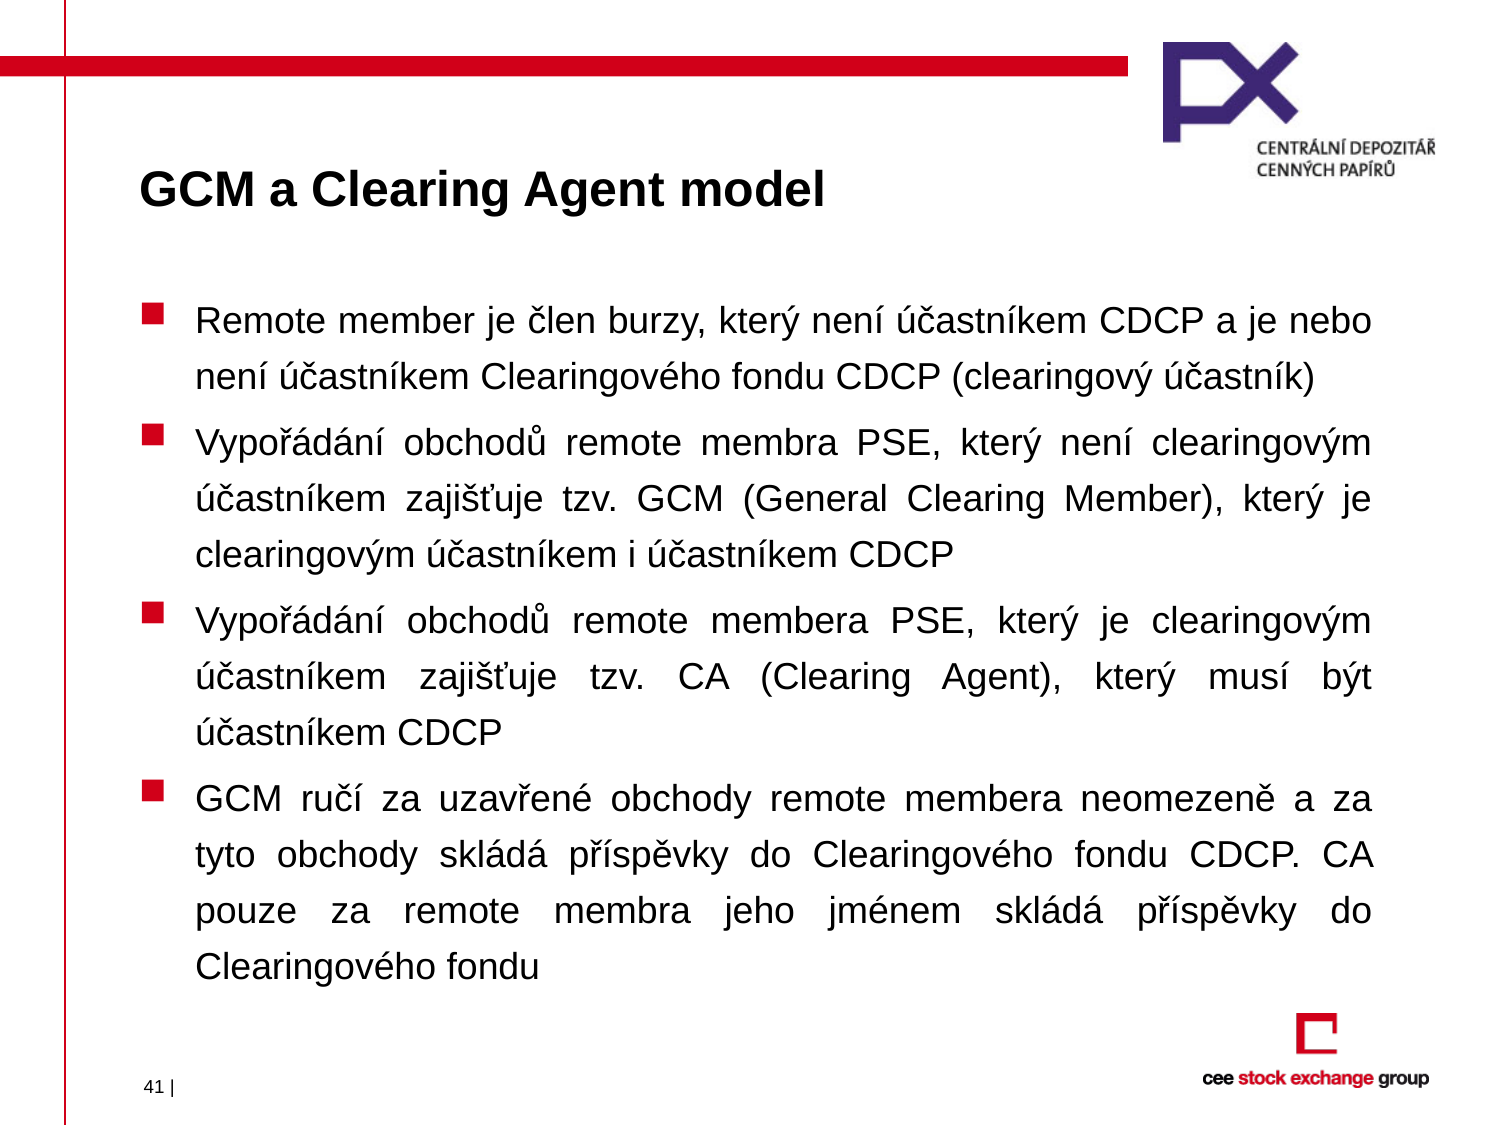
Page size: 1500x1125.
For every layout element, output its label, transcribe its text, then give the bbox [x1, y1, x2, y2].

slide_number 41 | [123, 1067, 195, 1118]
title GCM a Clearing Agent model [124, 149, 1011, 275]
picture [1203, 1013, 1429, 1088]
list Remote member je člen burzy, který není účastníkem CDCP a je nebo není účastníkem Clearingového fondu CDCP (clearingový účastník) Vypořádání obchodů remote membra PSE, který není clearingovým účastníkem zajišťuje tzv. GCM (General Clearing Member), který je clearingovým účastníkem i účastníkem CDCP Vypořádání obchodů remote membera PSE, který je clearingovým účastníkem zajišťuje tzv. CA (Clearing Agent), který musí být účastníkem CDCP GCM ručí za uzavřené obchody remote membera neomezeně a za tyto obchody skládá příspěvky do Clearingového fondu CDCP. CA pouze za remote membra jeho jménem skládá příspěvky do Clearingového fondu [123, 276, 1388, 1012]
picture [1163, 42, 1436, 179]
